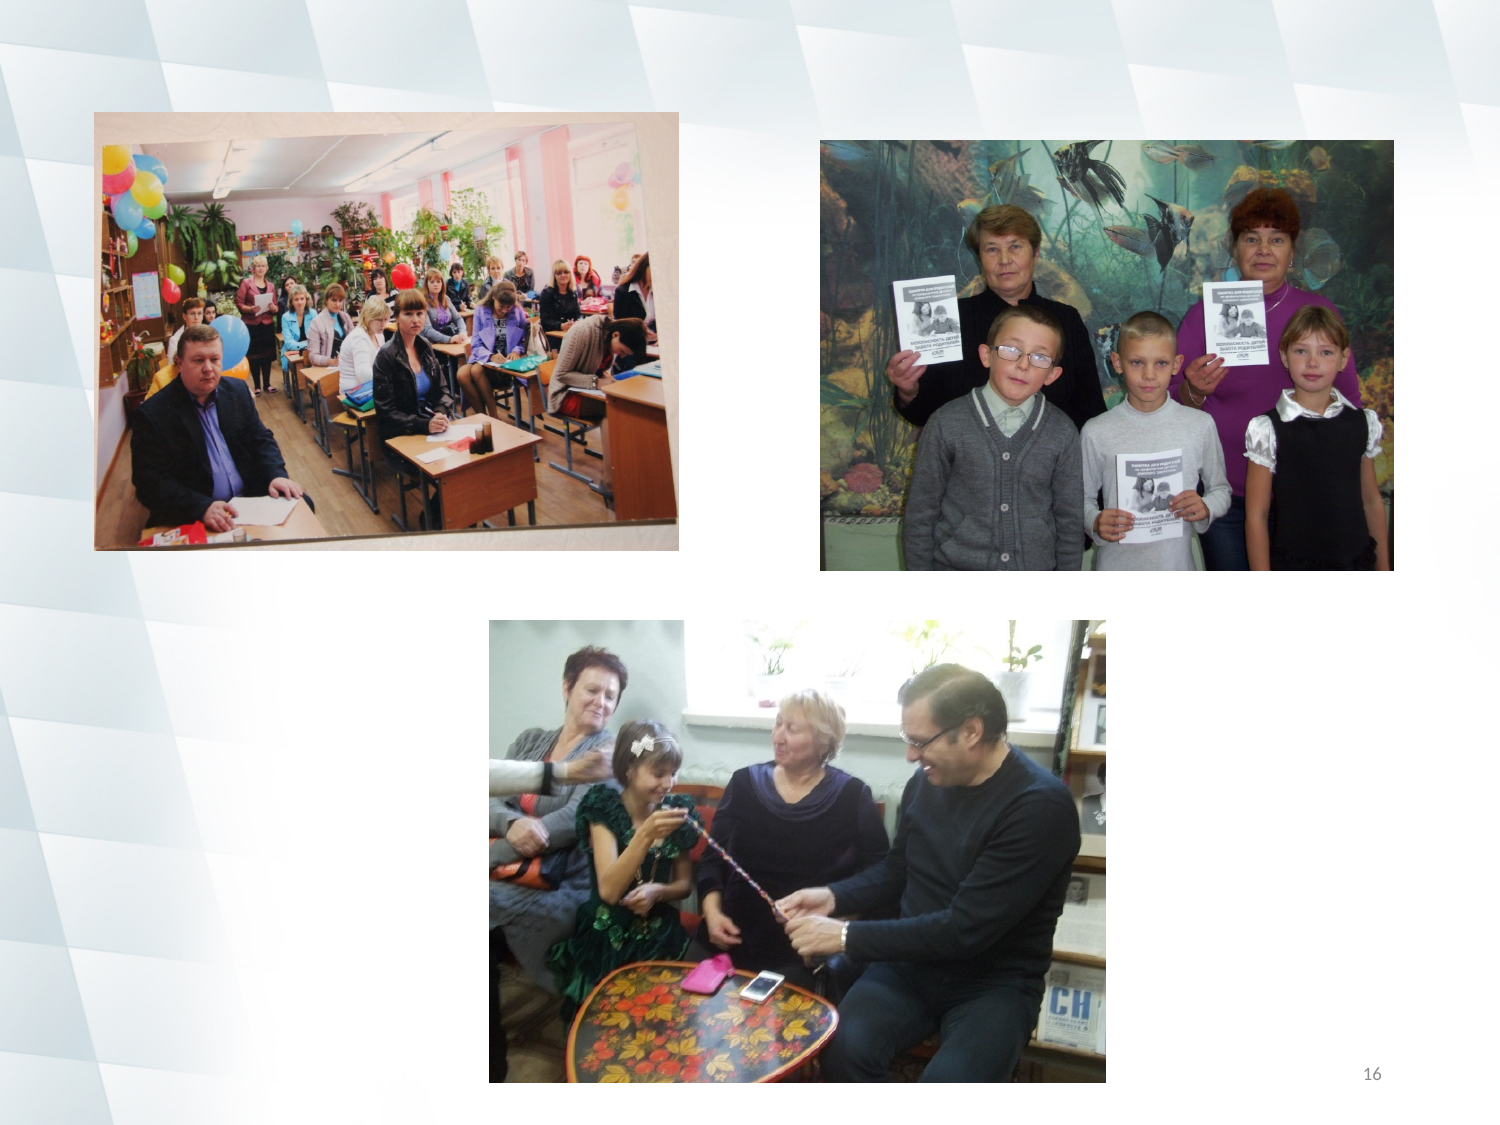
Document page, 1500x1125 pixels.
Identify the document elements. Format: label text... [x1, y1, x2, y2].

slide_number 16 [1059, 1042, 1397, 1103]
picture [0, 0, 1500, 1125]
